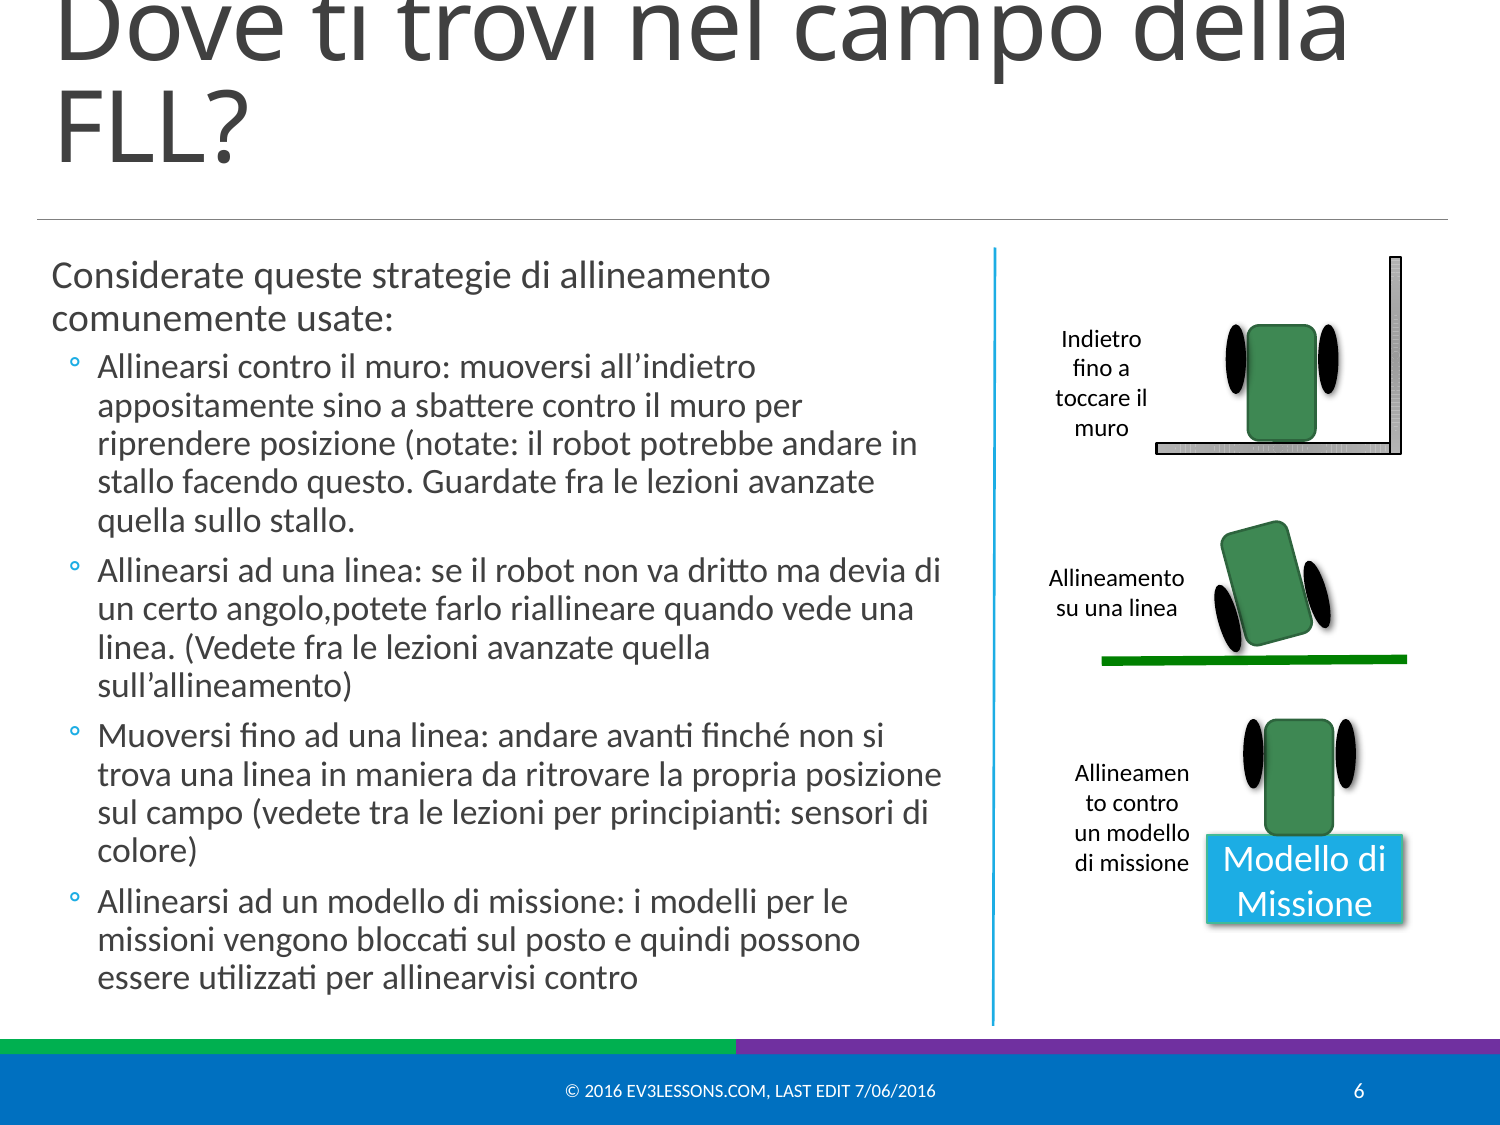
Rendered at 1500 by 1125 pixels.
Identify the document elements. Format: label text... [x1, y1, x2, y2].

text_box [1243, 719, 1356, 836]
slide_number 6 [1218, 1059, 1380, 1120]
title Dove ti trovi nel campo della FLL? [37, 47, 1448, 191]
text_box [992, 246, 996, 1027]
text_box Indietro fino a toccare il muro [1026, 314, 1177, 450]
text_box Modello di Missione [1206, 834, 1403, 924]
text_box Allineamento contro un modello di missione [1057, 749, 1208, 885]
text_box [1389, 256, 1402, 455]
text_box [1226, 324, 1338, 441]
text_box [1101, 658, 1408, 662]
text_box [1210, 525, 1323, 642]
text_box Allineamento su una linea [1026, 553, 1207, 629]
footer © 2016 EV3Lessons.com, Last edit 7/06/2016 [453, 1059, 1047, 1120]
list Considerate queste strategie di allineamento comunemente usate: Allinearsi contro il muro: muoversi all’indietro appositamente sino a sbattere contro il muro per riprendere posizione (notate: il robot potrebbe andare in stallo facendo questo. Guardate fra le lezioni avanzate quella sullo stallo. Allinearsi ad una linea: se il robot non va dritto ma devia di un certo angolo,potete farlo riallineare quando vede una linea. (Vedete fra le lezioni avanzate quella sull’allineamento) Muoversi fino ad una linea: andare avanti finché non si trova una linea in maniera da ritrovare la propria posizione sul campo (vedete tra le lezioni per principianti: sensori di colore) Allinearsi ad un modello di missione: i modelli per le missioni vengono bloccati sul posto e quindi possono essere utilizzati per allinearvisi contro [37, 246, 960, 1011]
text_box [1155, 442, 1389, 455]
